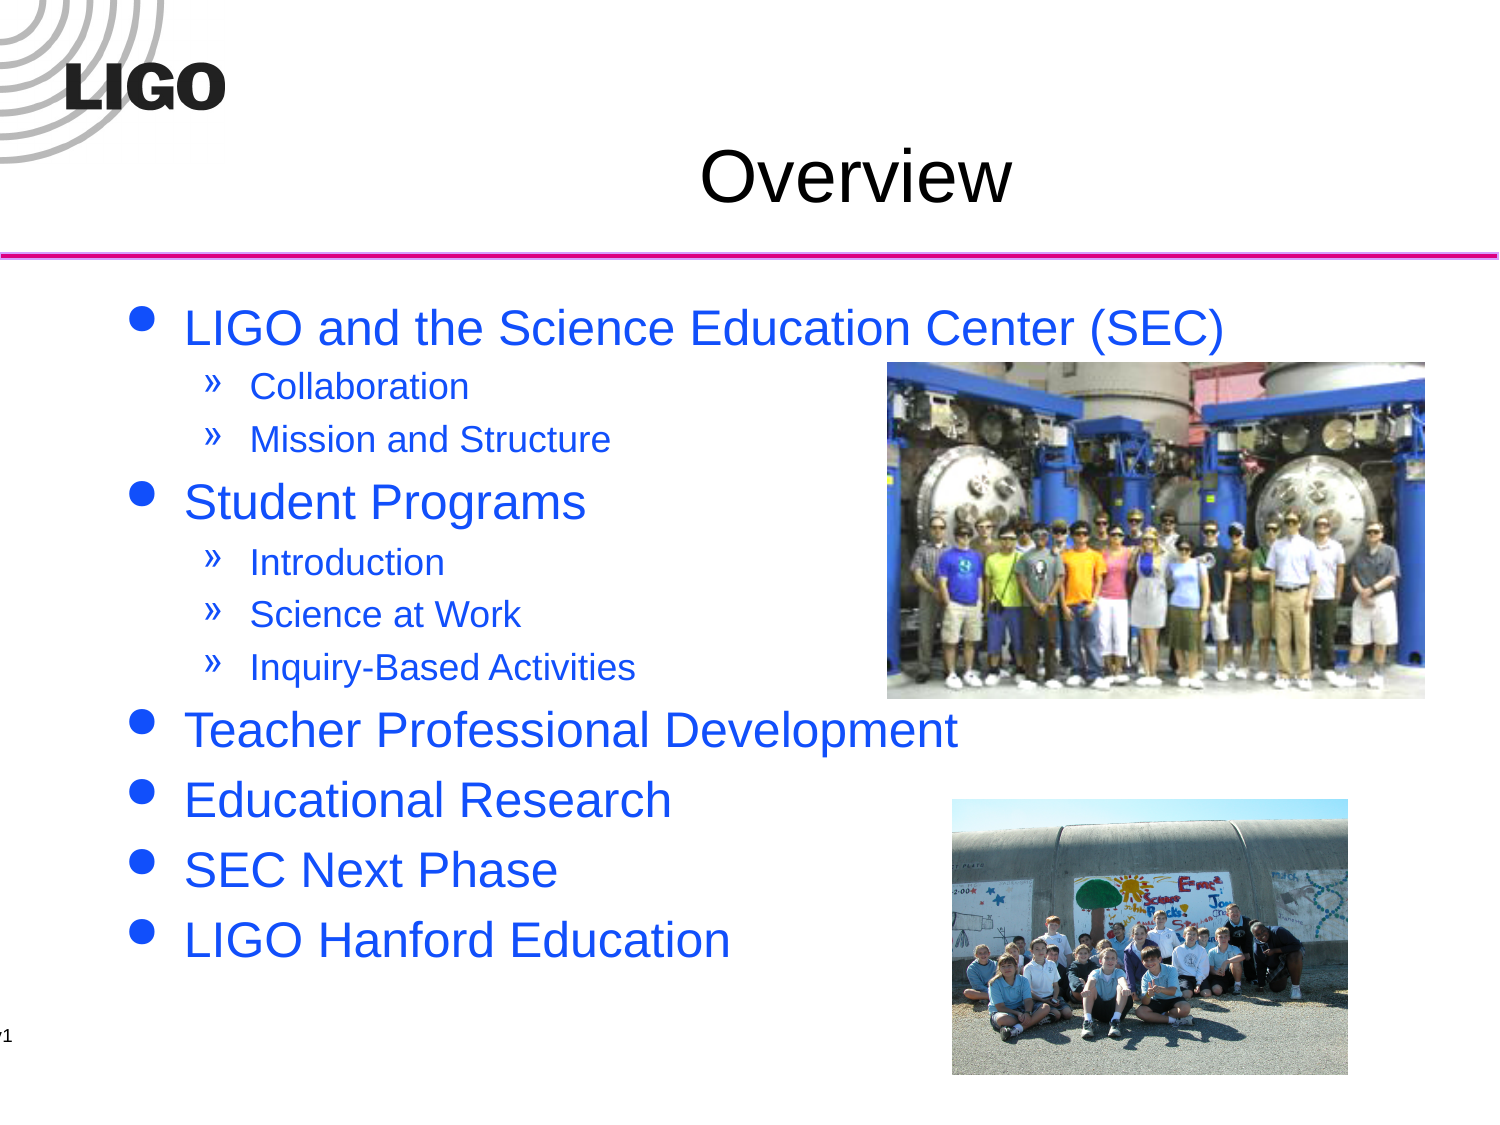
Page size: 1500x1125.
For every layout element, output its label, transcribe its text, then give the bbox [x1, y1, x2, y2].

picture [887, 362, 1426, 699]
list LIGO and the Science Education Center (SEC) Collaboration Mission and Structure Student Programs Introduction Science at Work Inquiry-Based Activities Teacher Professional Development Educational Research SEC Next Phase LIGO Hanford Education [112, 287, 1388, 1001]
title Overview [262, 37, 1451, 226]
picture [951, 799, 1349, 1076]
picture [0, 0, 225, 164]
